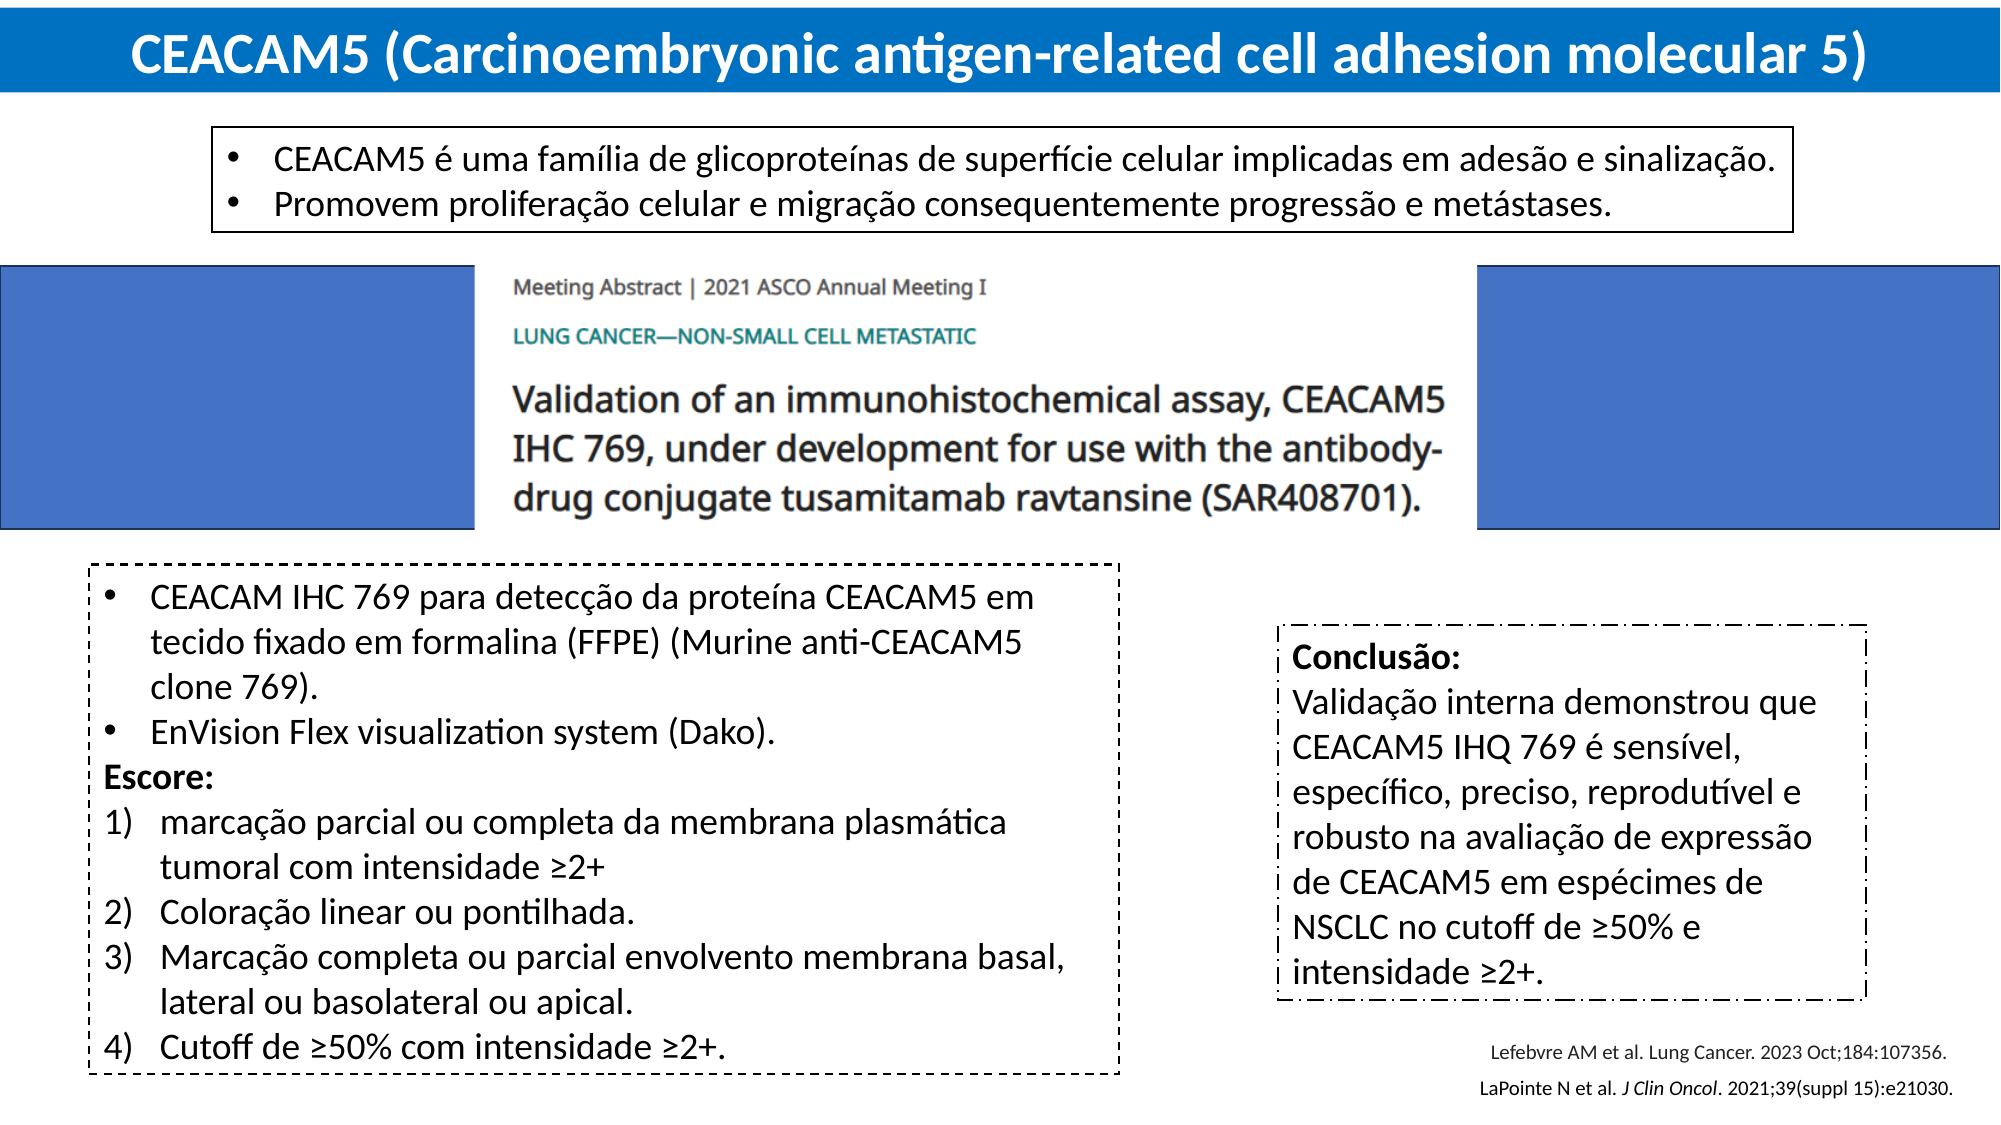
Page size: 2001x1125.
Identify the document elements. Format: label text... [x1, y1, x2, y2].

text_box [1478, 265, 2000, 530]
picture [474, 261, 1478, 538]
text_box CEACAM5 (Carcinoembryonic antigen-related cell adhesion molecular 5) [0, 7, 2000, 93]
text_box Conclusão: Validação interna demonstrou que CEACAM5 IHQ 769 é sensível, específico, preciso, reprodutível e robusto na avaliação de expressão de CEACAM5 em espécimes de NSCLC no cutoff de ≥50% e intensidade ≥2+. [1277, 624, 1867, 1001]
text_box [0, 265, 474, 530]
text_box CEACAM5 é uma família de glicoproteínas de superfície celular implicadas em adesão e sinalização. Promovem proliferação celular e migração consequentemente progressão e metástases. [211, 126, 1794, 233]
text_box LaPointe N et al. J Clin Oncol. 2021;39(suppl 15):e21030. [1460, 1067, 2000, 1108]
text_box Lefebvre AM et al. Lung Cancer. 2023 Oct;184:107356. [1476, 1031, 1990, 1067]
text_box CEACAM IHC 769 para detecção da proteína CEACAM5 em tecido fixado em formalina (FFPE) (Murine anti-CEACAM5 clone 769). EnVision Flex visualization system (Dako). Escore: marcação parcial ou completa da membrana plasmática tumoral com intensidade ≥2+ Coloração linear ou pontilhada. Marcação completa ou parcial envolvento membrana basal, lateral ou basolateral ou apical. Cutoff de ≥50% com intensidade ≥2+. [88, 563, 1120, 1075]
